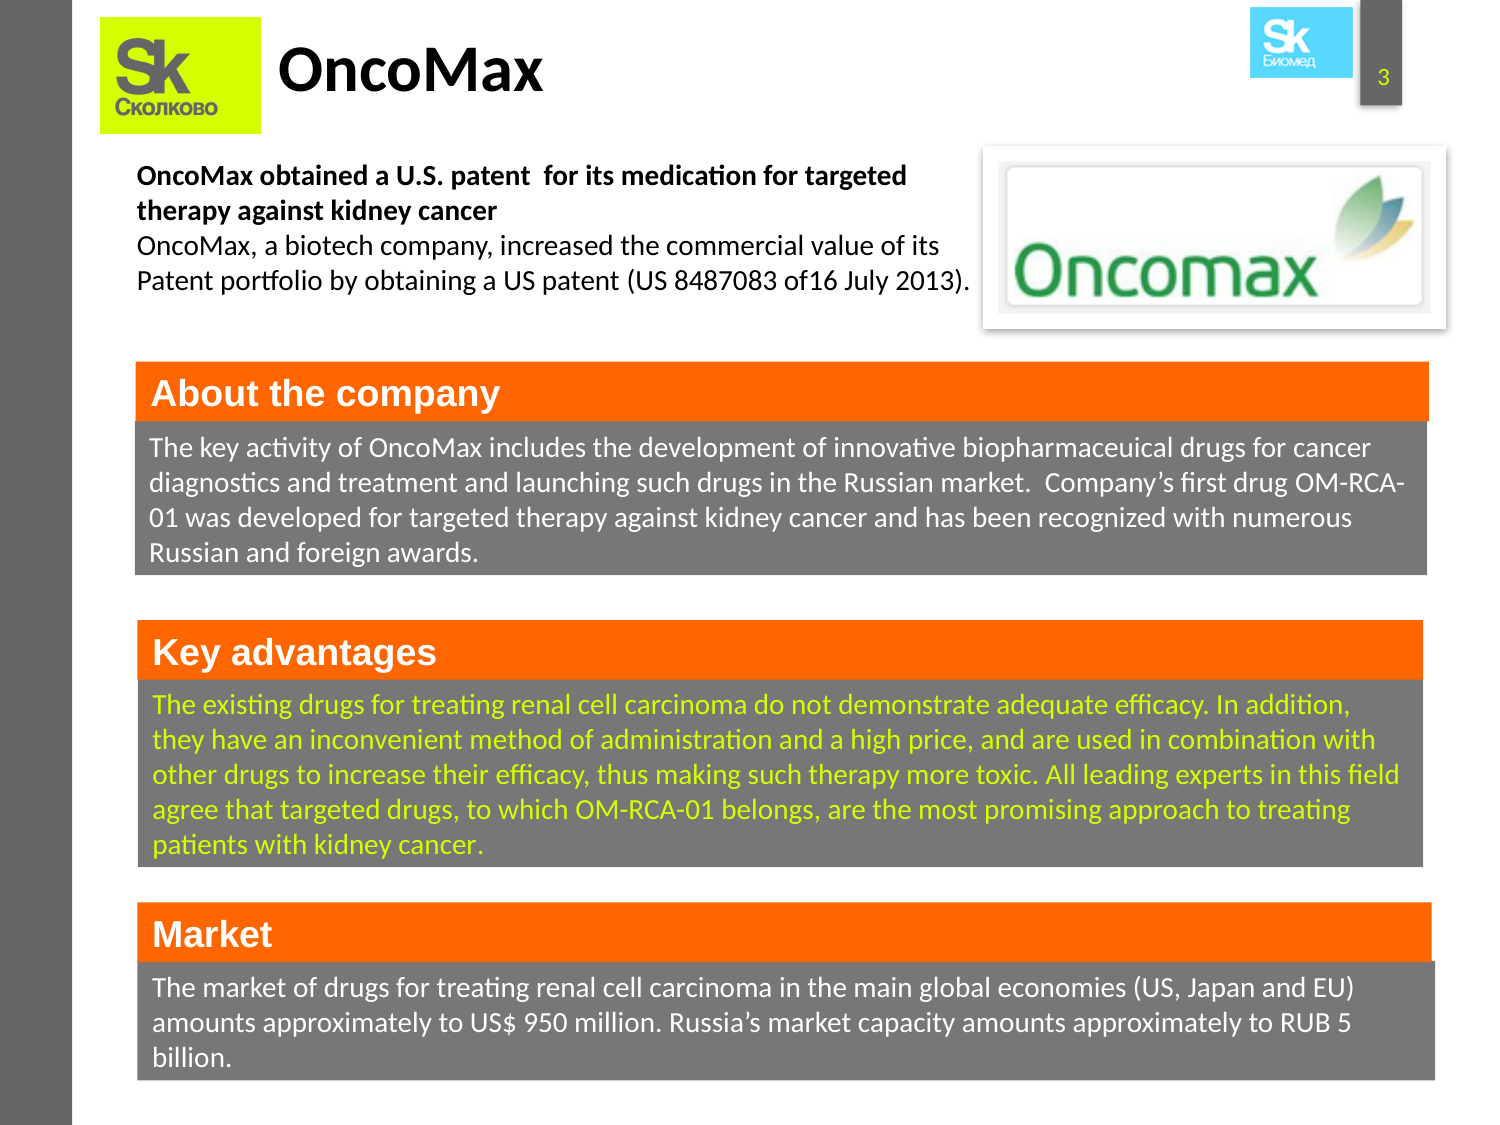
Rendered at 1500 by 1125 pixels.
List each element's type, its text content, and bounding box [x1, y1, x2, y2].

text_box The existing drugs for treating renal cell carcinoma do not demonstrate adequate efficacy. In addition, they have an inconvenient method of administration and a high price, and are used in combination with other drugs to increase their efficacy, thus making such therapy more toxic. All leading experts in this field agree that targeted drugs, to which OM-RCA-01 belongs, are the most promising approach to treating patients with kidney cancer. [137, 680, 1424, 868]
picture [100, 17, 261, 134]
title OncoMax [263, 17, 1329, 134]
text_box About the company [135, 361, 1429, 422]
text_box The market of drugs for treating renal cell carcinoma in the main global economies (US, Japan and EU) amounts approximately to US$ 950 million. Russia’s market capacity amounts approximately to RUB 5 billion. [137, 960, 1436, 1081]
text_box The key activity of OncoMax includes the development of innovative biopharmaceuical drugs for cancer diagnostics and treatment and launching such drugs in the Russian market. Company’s first drug ОМ-RCA-01 was developed for targeted therapy against kidney cancer and has been recognized with numerous Russian and foreign awards. [134, 420, 1428, 576]
text_box OncoMax obtained a U.S. patent for its medication for targeted therapy against kidney cancer OncoMax, a biotech company, increased the commercial value of its Patent portfolio by obtaining a US patent (US 8487083 of16 July 2013). [122, 148, 1436, 374]
text_box Key advantages [137, 620, 1424, 680]
text_box Market [137, 902, 1432, 963]
picture [997, 160, 1432, 315]
picture [0, 0, 73, 1125]
picture [1250, 6, 1354, 79]
